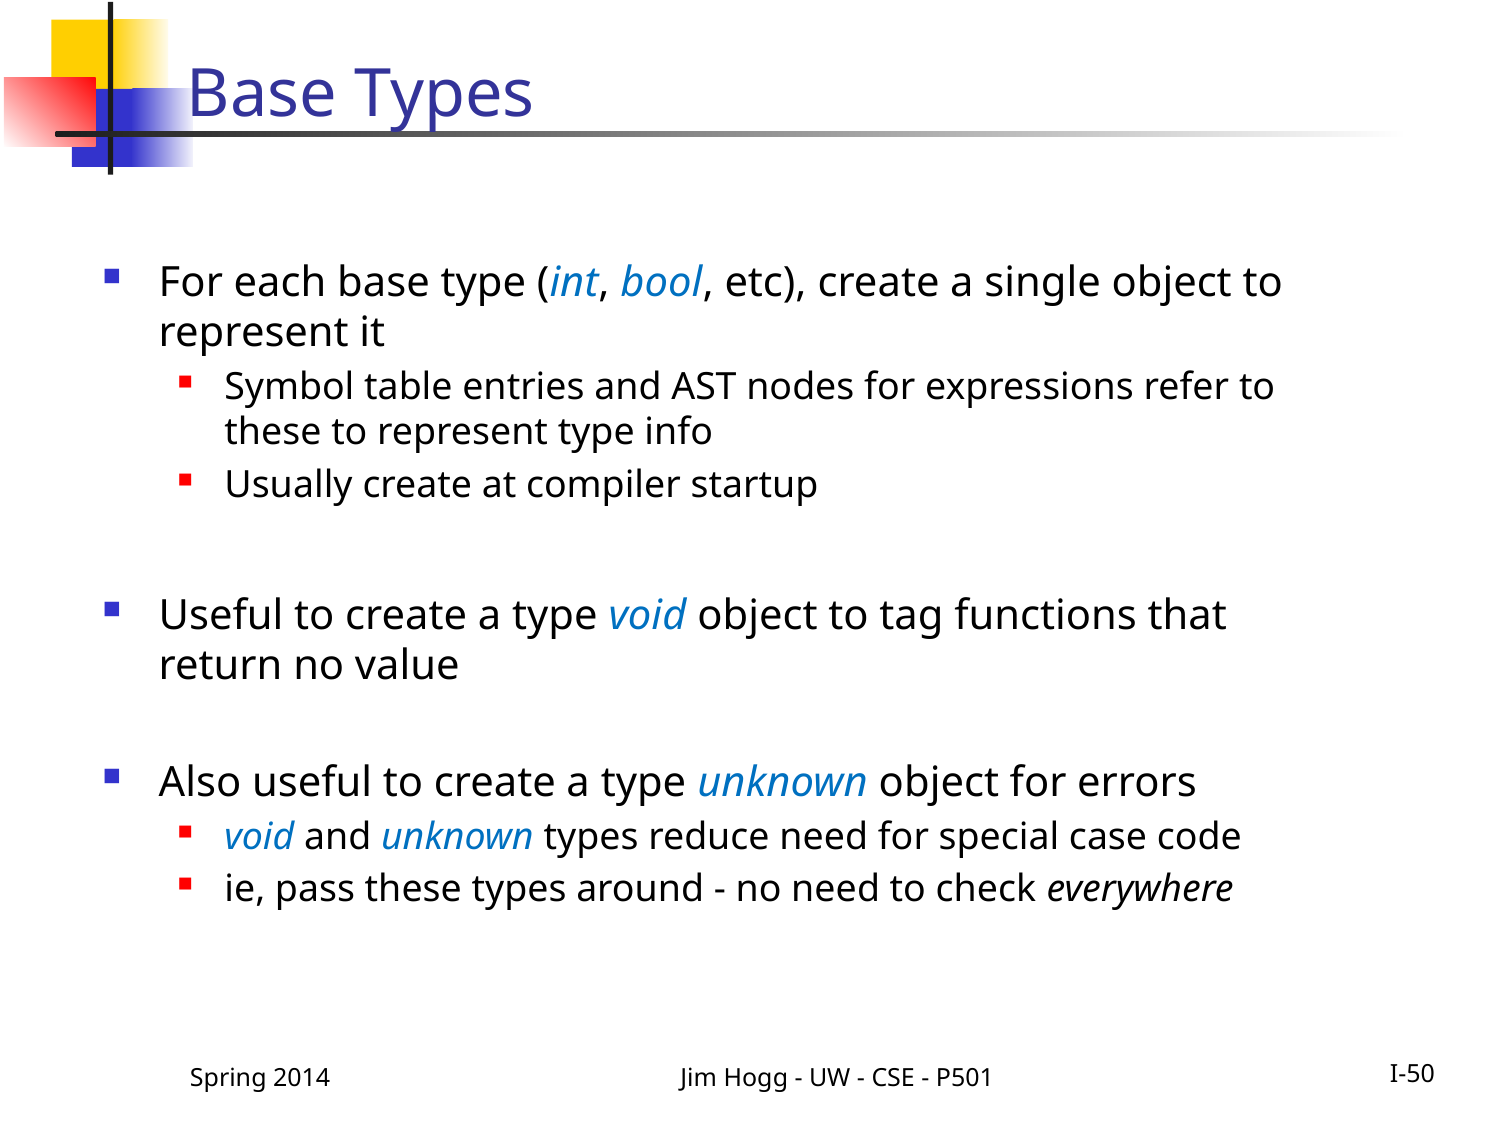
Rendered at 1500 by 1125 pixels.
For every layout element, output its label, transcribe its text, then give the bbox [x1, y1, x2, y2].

footer Jim Hogg - UW - CSE - P501 [599, 1023, 1076, 1100]
title Base Types [171, 35, 1450, 137]
list For each base type (int, bool, etc), create a single object to represent it Symbol table entries and AST nodes for expressions refer to these to represent type info Usually create at compiler startup Useful to create a type void object to tag functions that return no value Also useful to create a type unknown object for errors void and unknown types reduce need for special case code ie, pass these types around - no need to check everywhere [87, 247, 1363, 923]
slide_number Spring 2014 [174, 1023, 488, 1100]
slide_number I-50 [1137, 1023, 1451, 1100]
